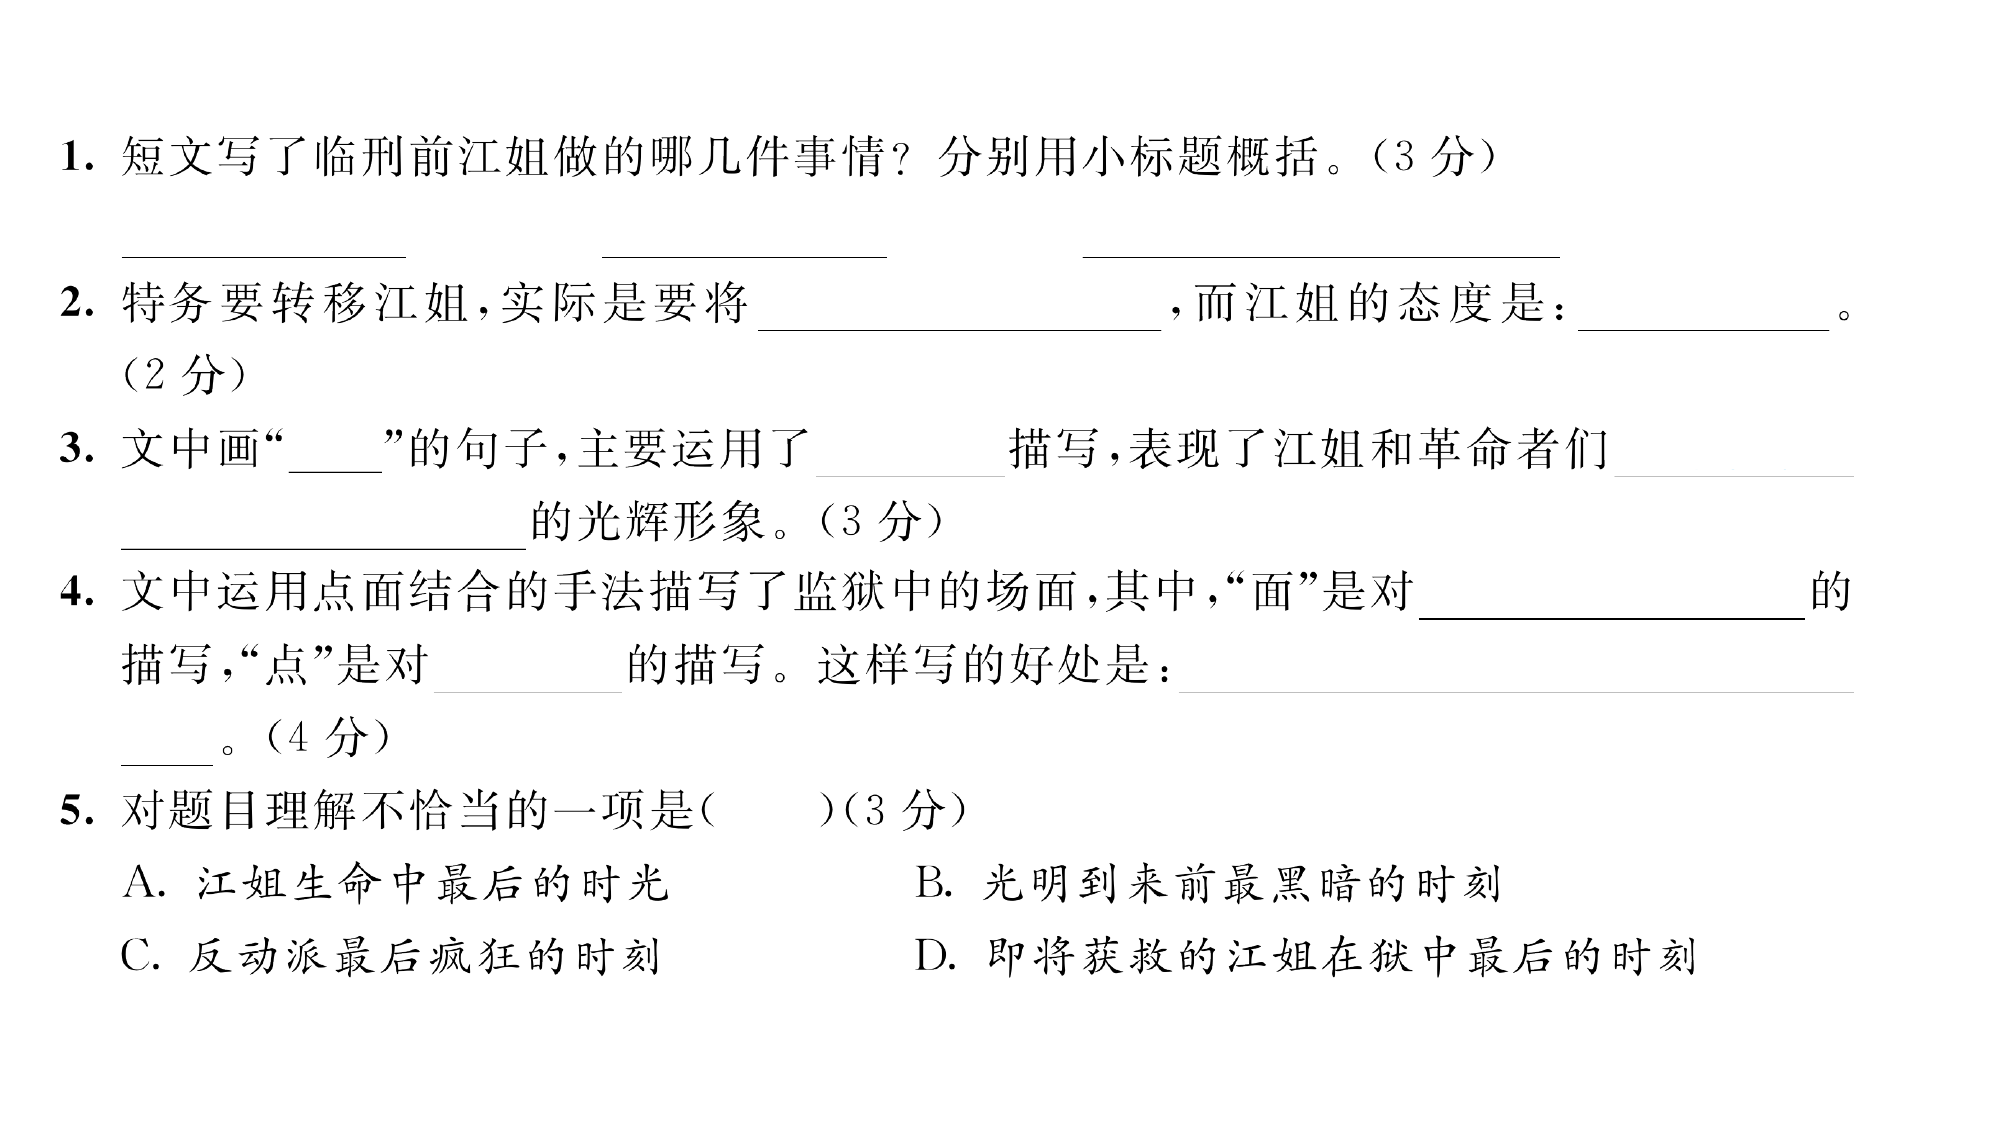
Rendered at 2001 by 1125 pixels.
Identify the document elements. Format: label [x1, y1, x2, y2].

picture [56, 117, 1947, 991]
